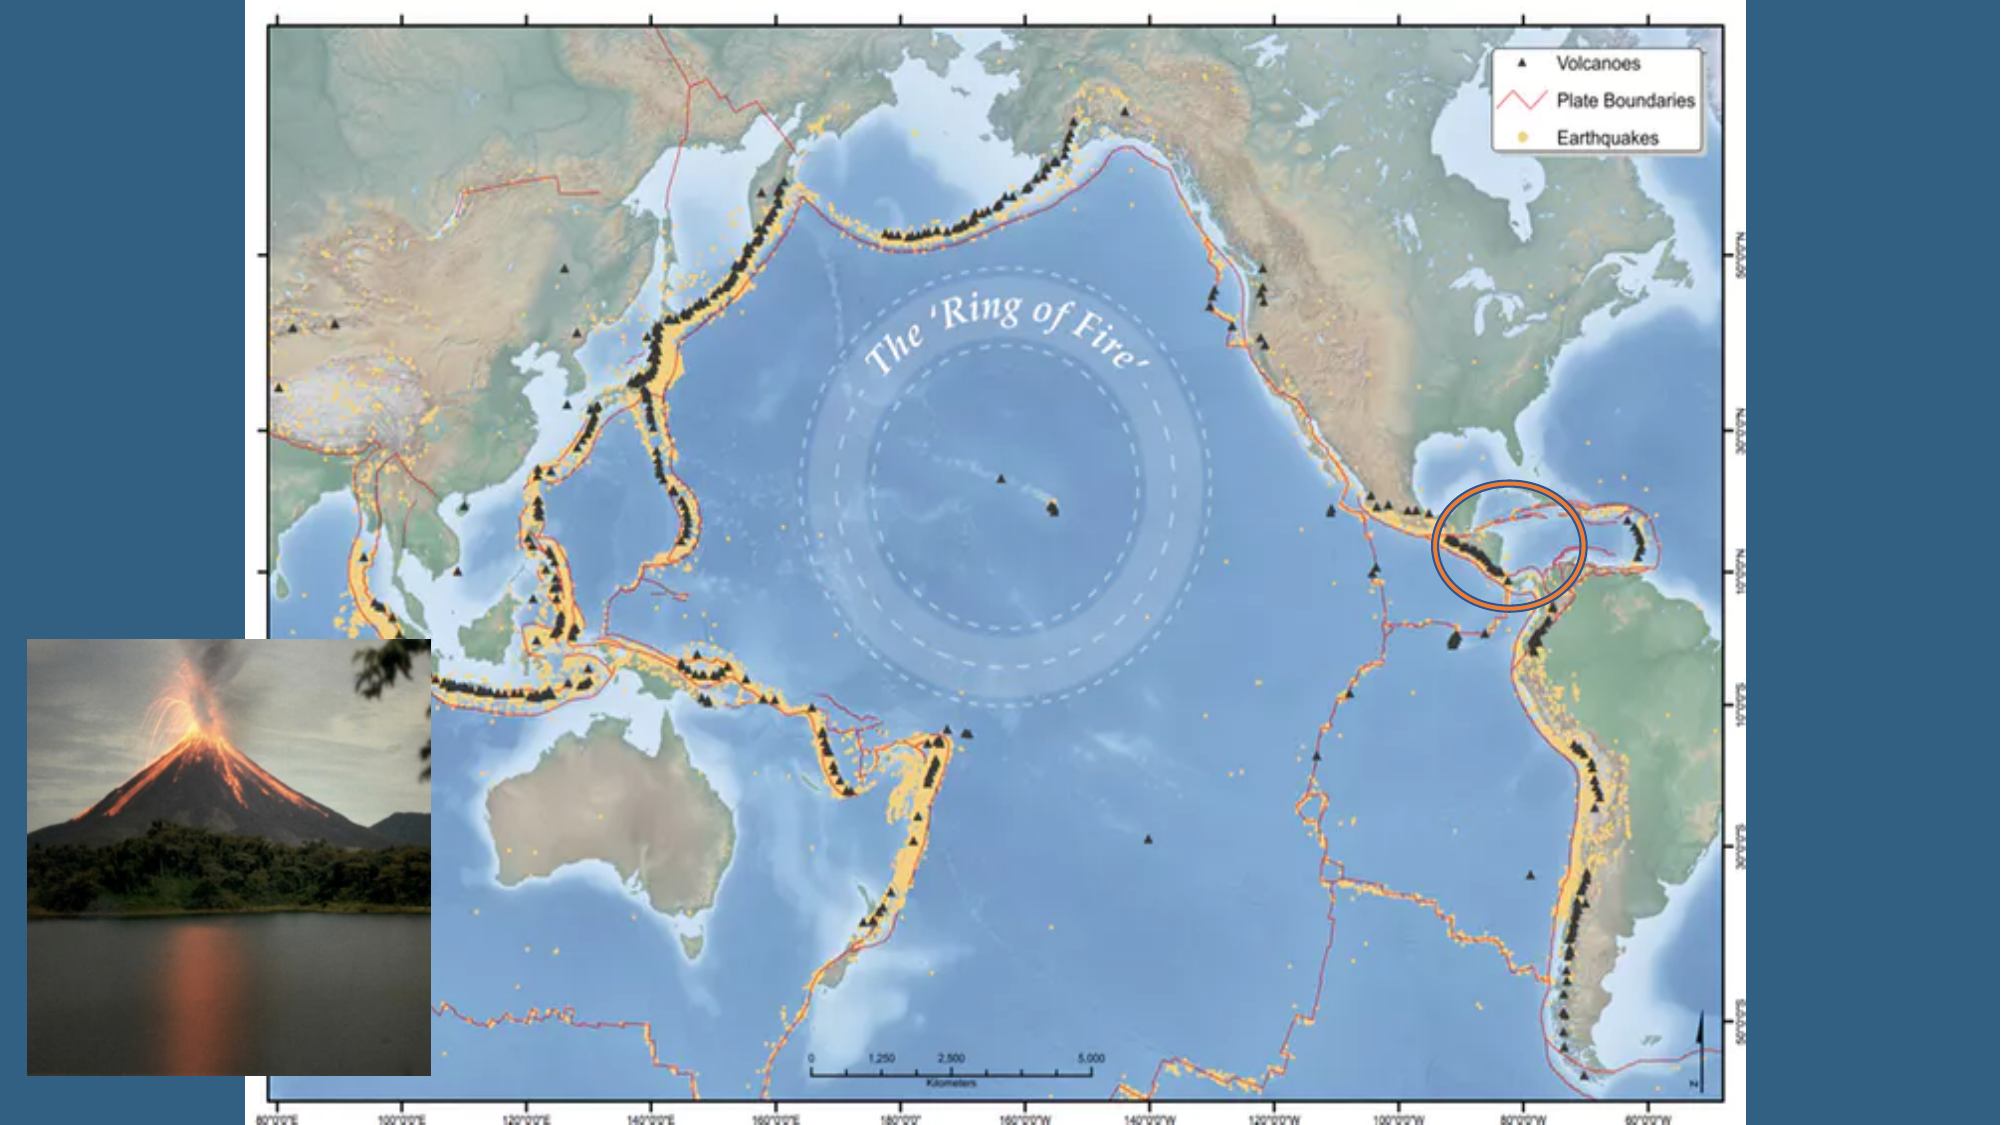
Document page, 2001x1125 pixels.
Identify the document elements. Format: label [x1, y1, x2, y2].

picture [27, 0, 1746, 1125]
